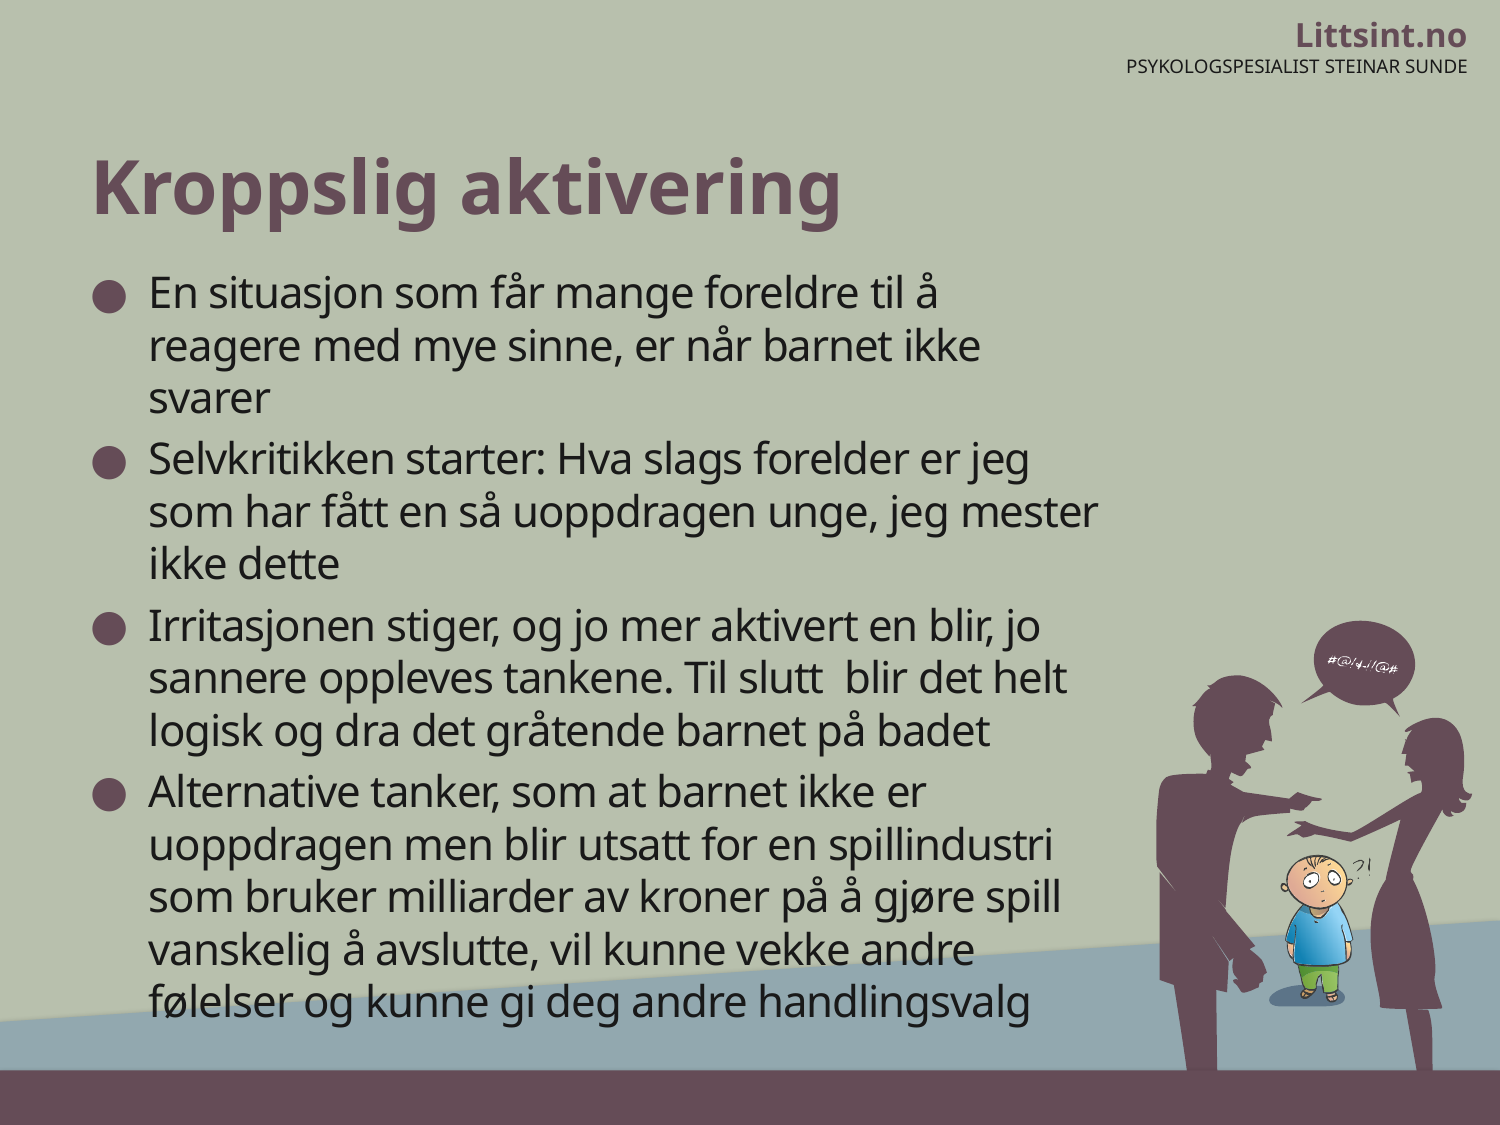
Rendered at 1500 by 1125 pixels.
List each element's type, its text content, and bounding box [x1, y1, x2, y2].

list En situasjon som får mange foreldre til å reagere med mye sinne, er når barnet ikke svarer Selvkritikken starter: Hva slags forelder er jeg som har fått en så uoppdragen unge, jeg mester ikke dette Irritasjonen stiger, og jo mer aktivert en blir, jo sannere oppleves tankene. Til slutt blir det helt logisk og dra det gråtende barnet på badet Alternative tanker, som at barnet ikke er uoppdragen men blir utsatt for en spillindustri som bruker milliarder av kroner på å gjøre spill vanskelig å avslutte, vil kunne vekke andre følelser og kunne gi deg andre handlingsvalg [75, 257, 1117, 1040]
title Kroppslig aktivering [75, 90, 1425, 279]
